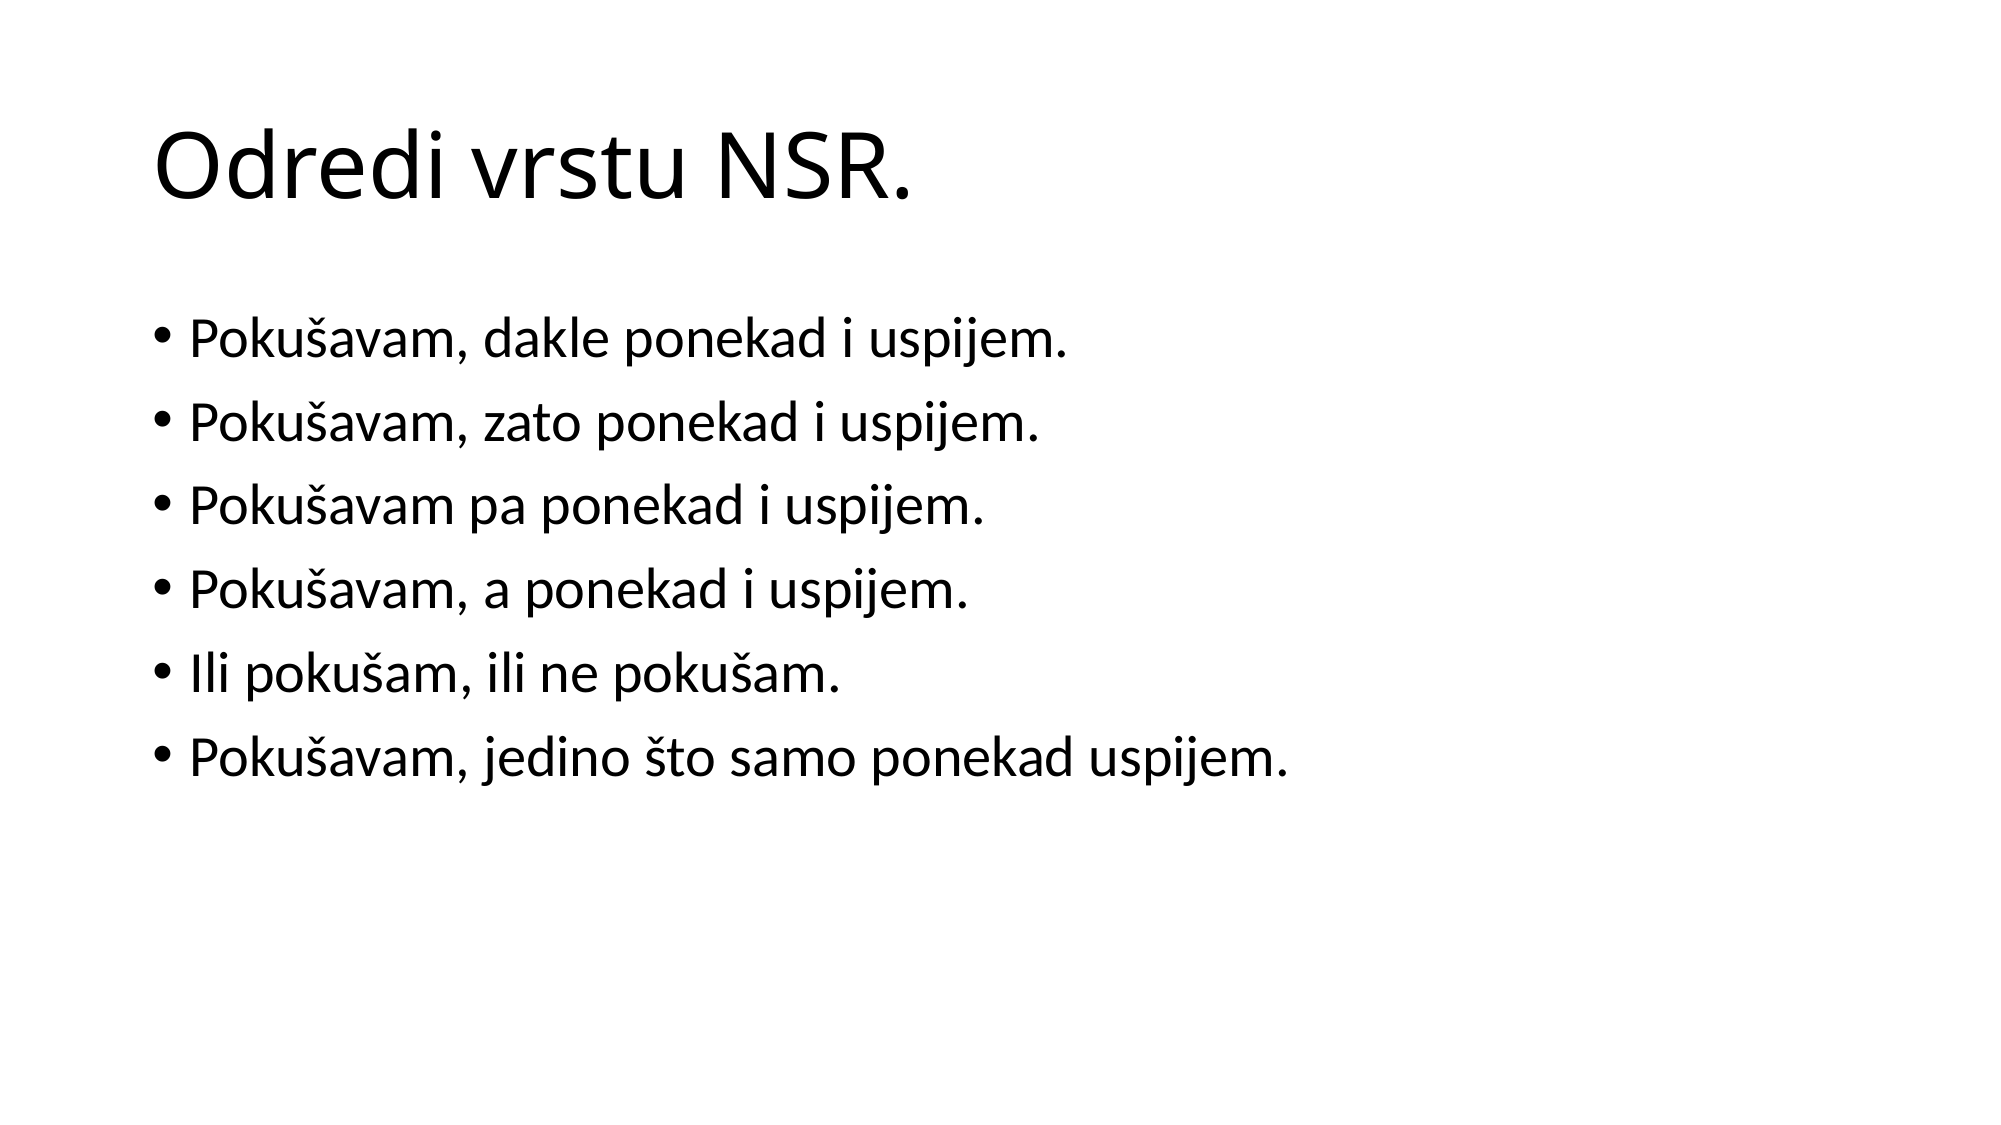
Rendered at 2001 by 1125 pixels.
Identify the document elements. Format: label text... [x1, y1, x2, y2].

list Pokušavam, dakle ponekad i uspijem. Pokušavam, zato ponekad i uspijem. Pokušavam pa ponekad i uspijem. Pokušavam, a ponekad i uspijem. Ili pokušam, ili ne pokušam. Pokušavam, jedino što samo ponekad uspijem. [137, 299, 1863, 1014]
title Odredi vrstu NSR. [137, 59, 1863, 278]
